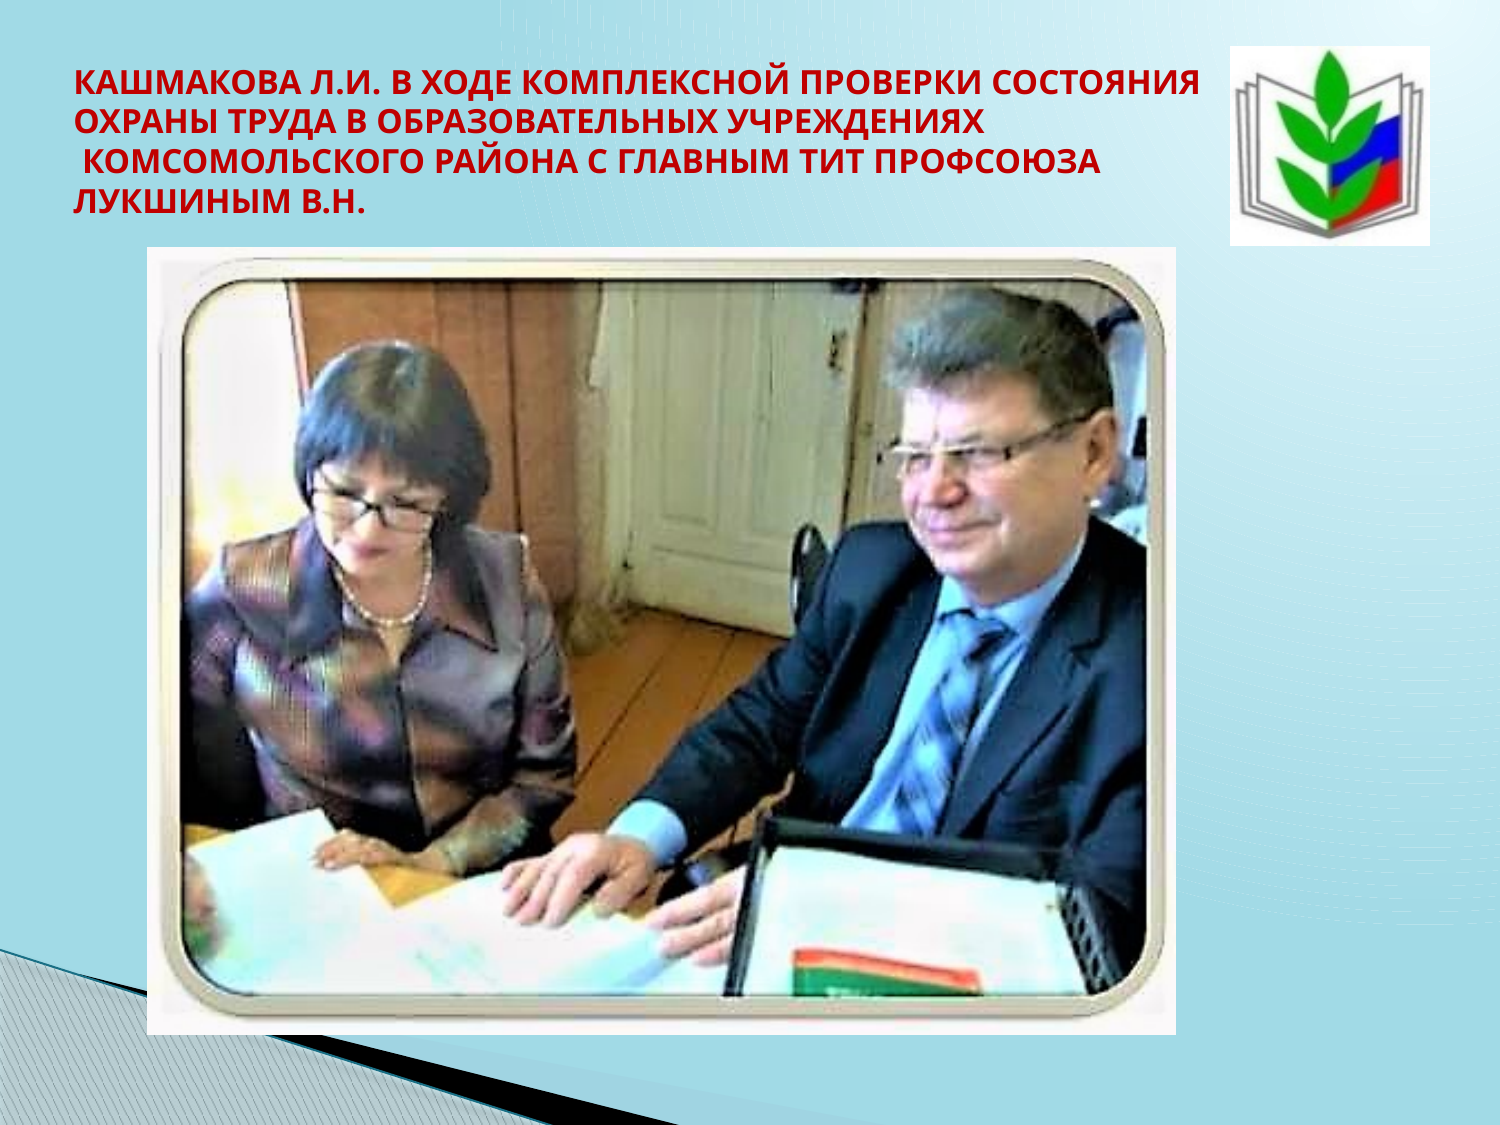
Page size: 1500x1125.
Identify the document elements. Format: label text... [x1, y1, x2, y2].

picture [147, 247, 1176, 1036]
picture [1230, 46, 1430, 247]
title Кашмакова Л.И. в ходе Комплексной проверки состояния охраны труда в образовательных учреждениях Комсомольского района с главным ТИТ Профсоюза Лукшиным В.Н. [58, 46, 1230, 235]
